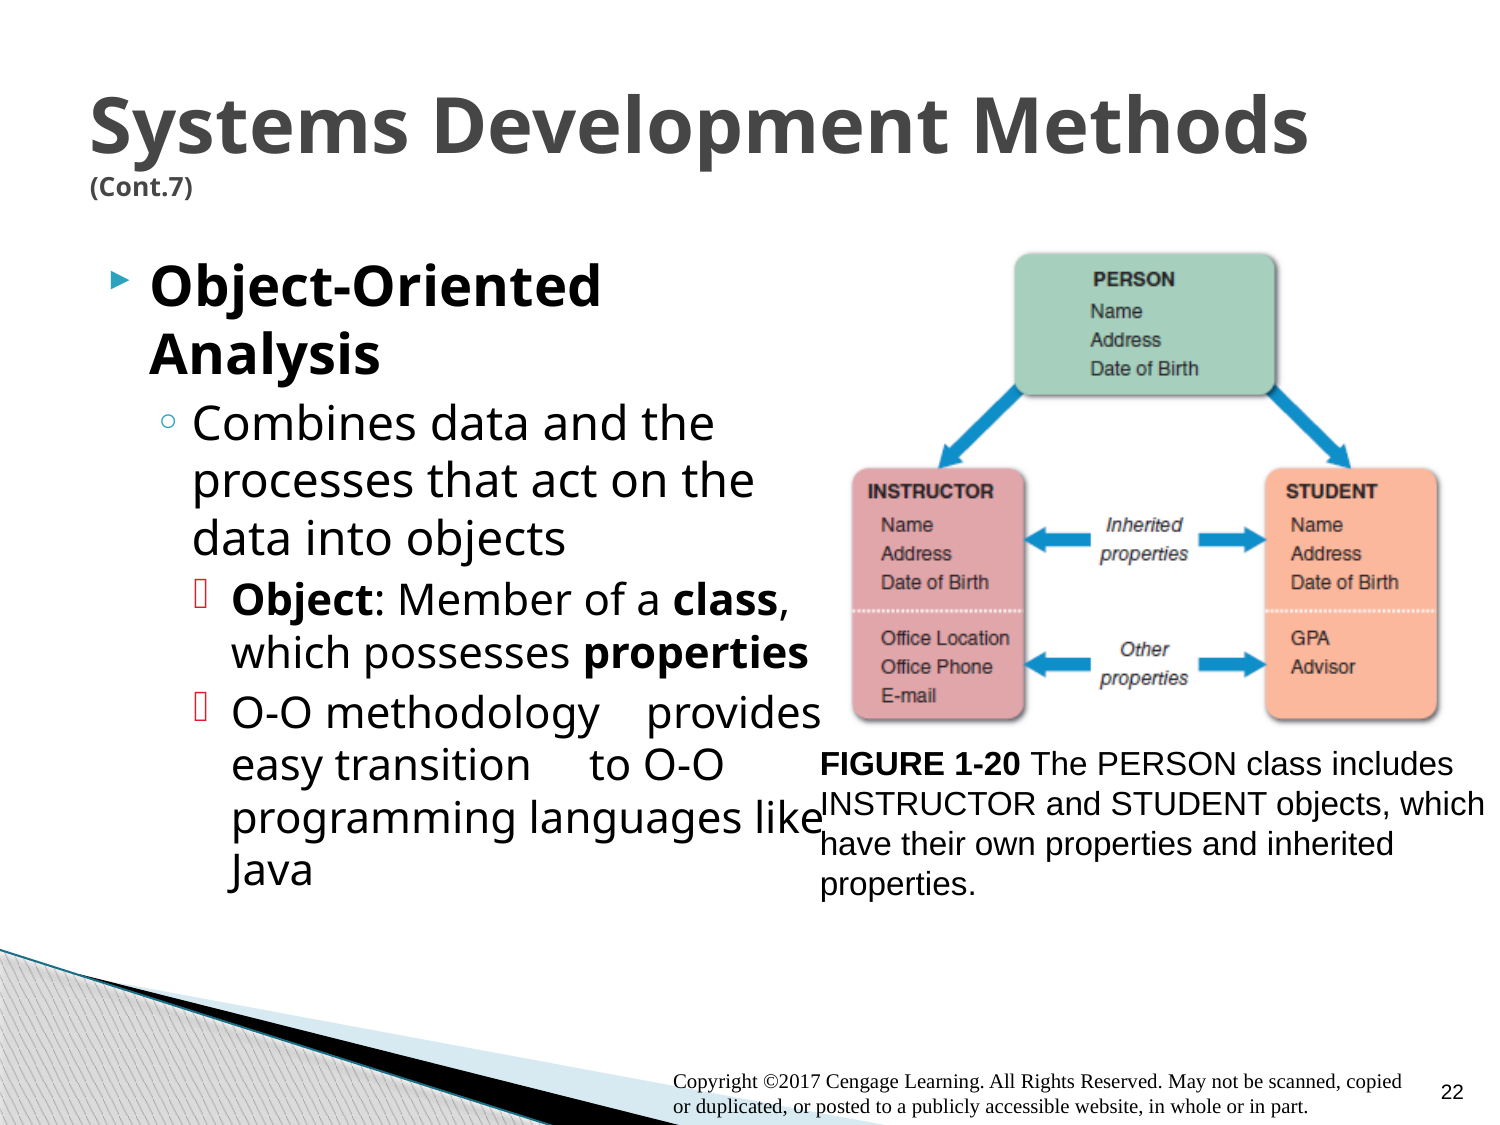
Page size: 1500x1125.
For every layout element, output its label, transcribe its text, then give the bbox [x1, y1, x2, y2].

slide_number 22 [1418, 1051, 1479, 1112]
list Object-Oriented Analysis Combines data and the processes that act on the data into objects Object: Member of a class, which possesses properties O-O methodology provides easy transition to O-O programming languages like Java [75, 243, 863, 986]
text_box FIGURE 1-20 The PERSON class includes INSTRUCTOR and STUDENT objects, which have their own properties and inherited properties. [805, 734, 1500, 910]
title Systems Development Methods (Cont.7) [75, 45, 1425, 233]
picture [836, 245, 1469, 733]
footer Copyright ©2017 Cengage Learning. All Rights Reserved. May not be scanned, copied or duplicated, or posted to a publicly accessible website, in whole or in part. [658, 1065, 1440, 1125]
